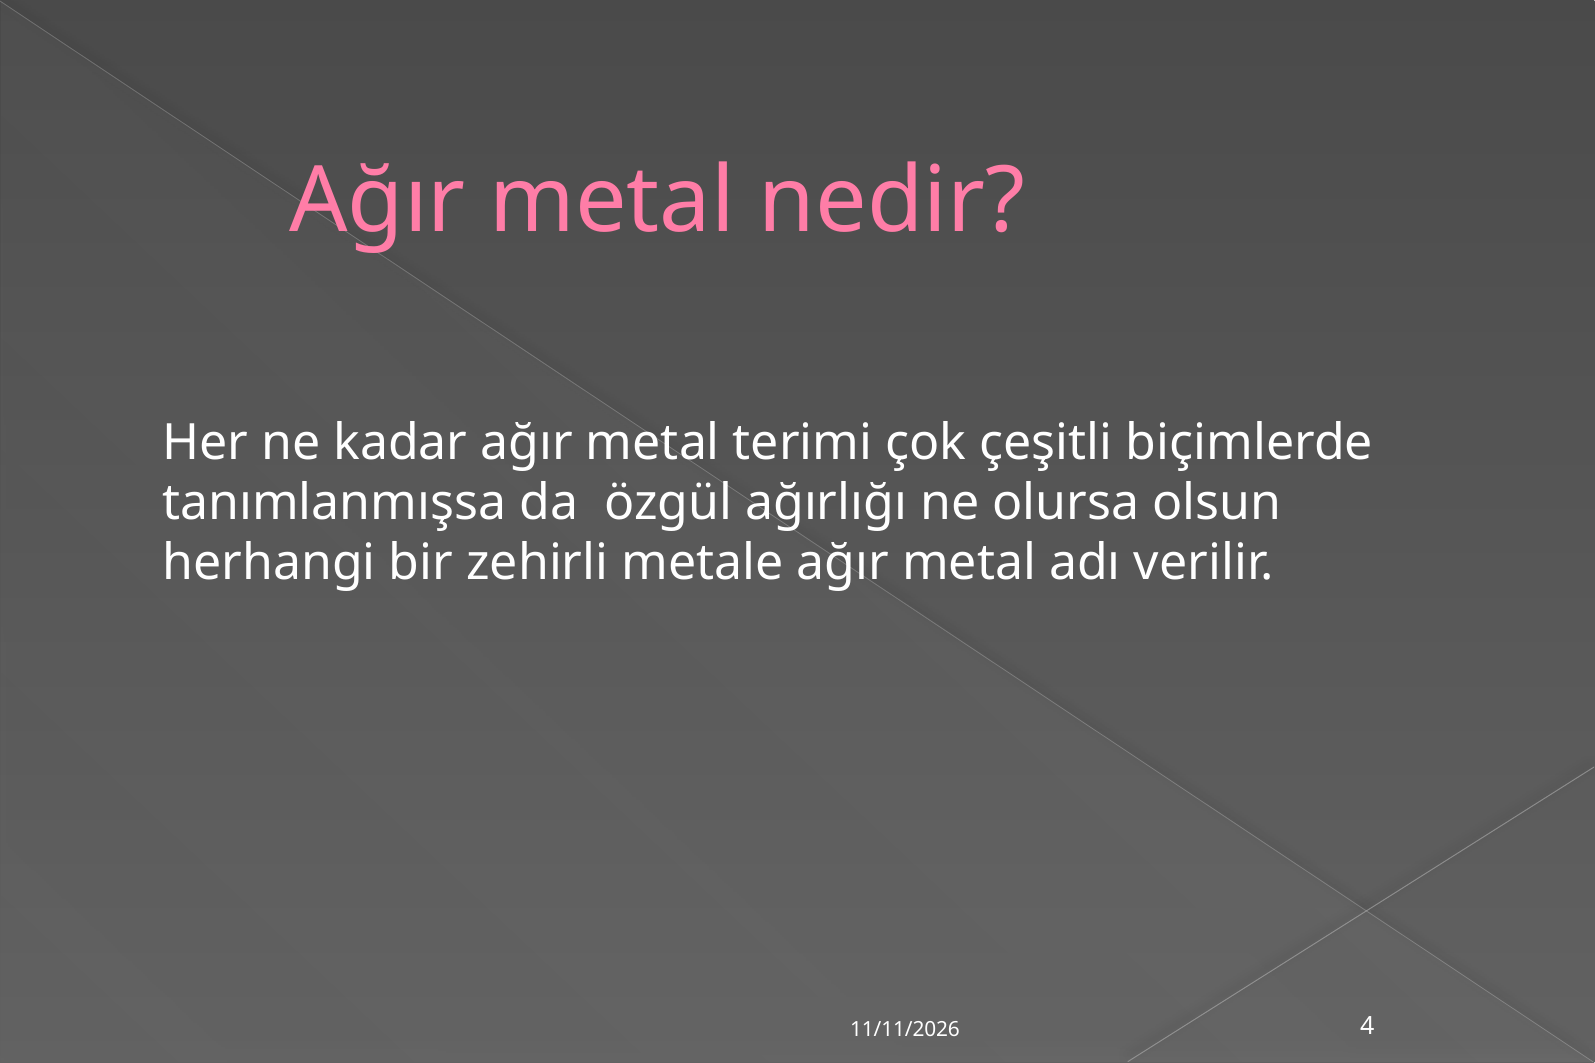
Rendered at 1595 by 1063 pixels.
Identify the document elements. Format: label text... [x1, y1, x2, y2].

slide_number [835, 1004, 1208, 1052]
slide_number 4 [1323, 1004, 1412, 1052]
subtitle Her ne kadar ağır metal terimi çok çeşitli biçimlerde tanımlanmışsa da özgül ağırlığı ne olursa olsun herhangi bir zehirli metale ağır metal adı verilir. [147, 184, 1489, 816]
title Ağır metal nedir? [194, 98, 1557, 292]
